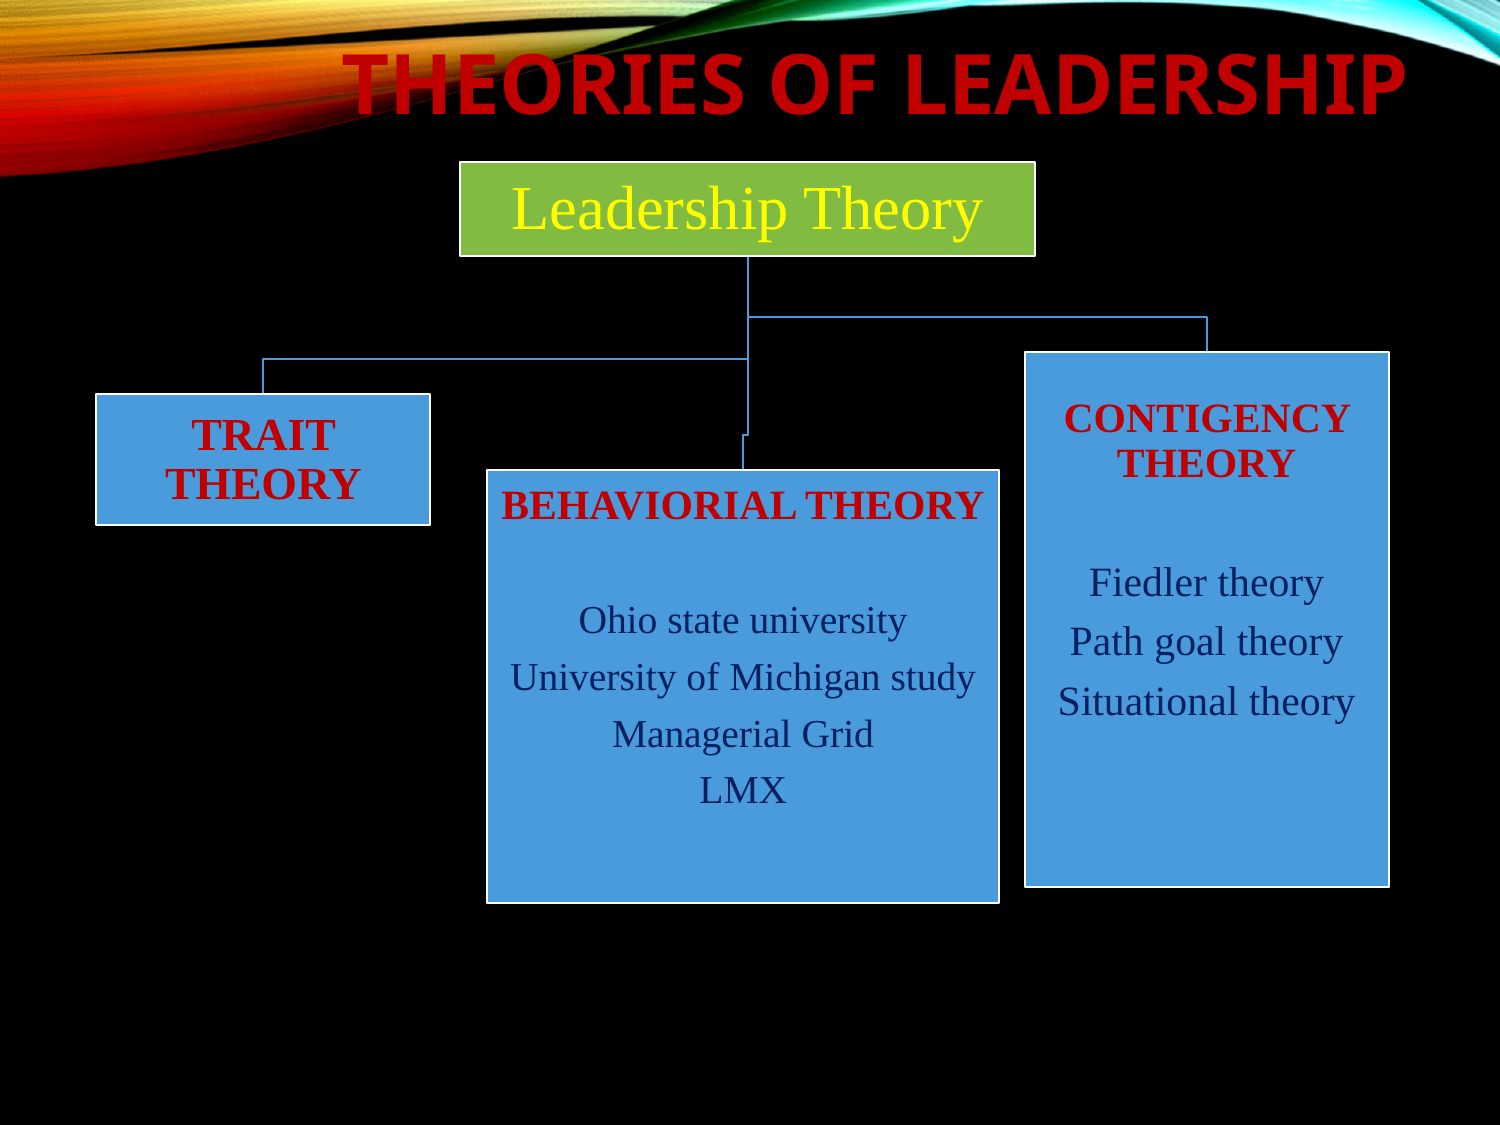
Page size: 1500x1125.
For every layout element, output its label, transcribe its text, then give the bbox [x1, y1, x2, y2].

title Theories of leadership [75, 12, 1425, 162]
picture [0, 0, 1500, 178]
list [74, 162, 1426, 1076]
